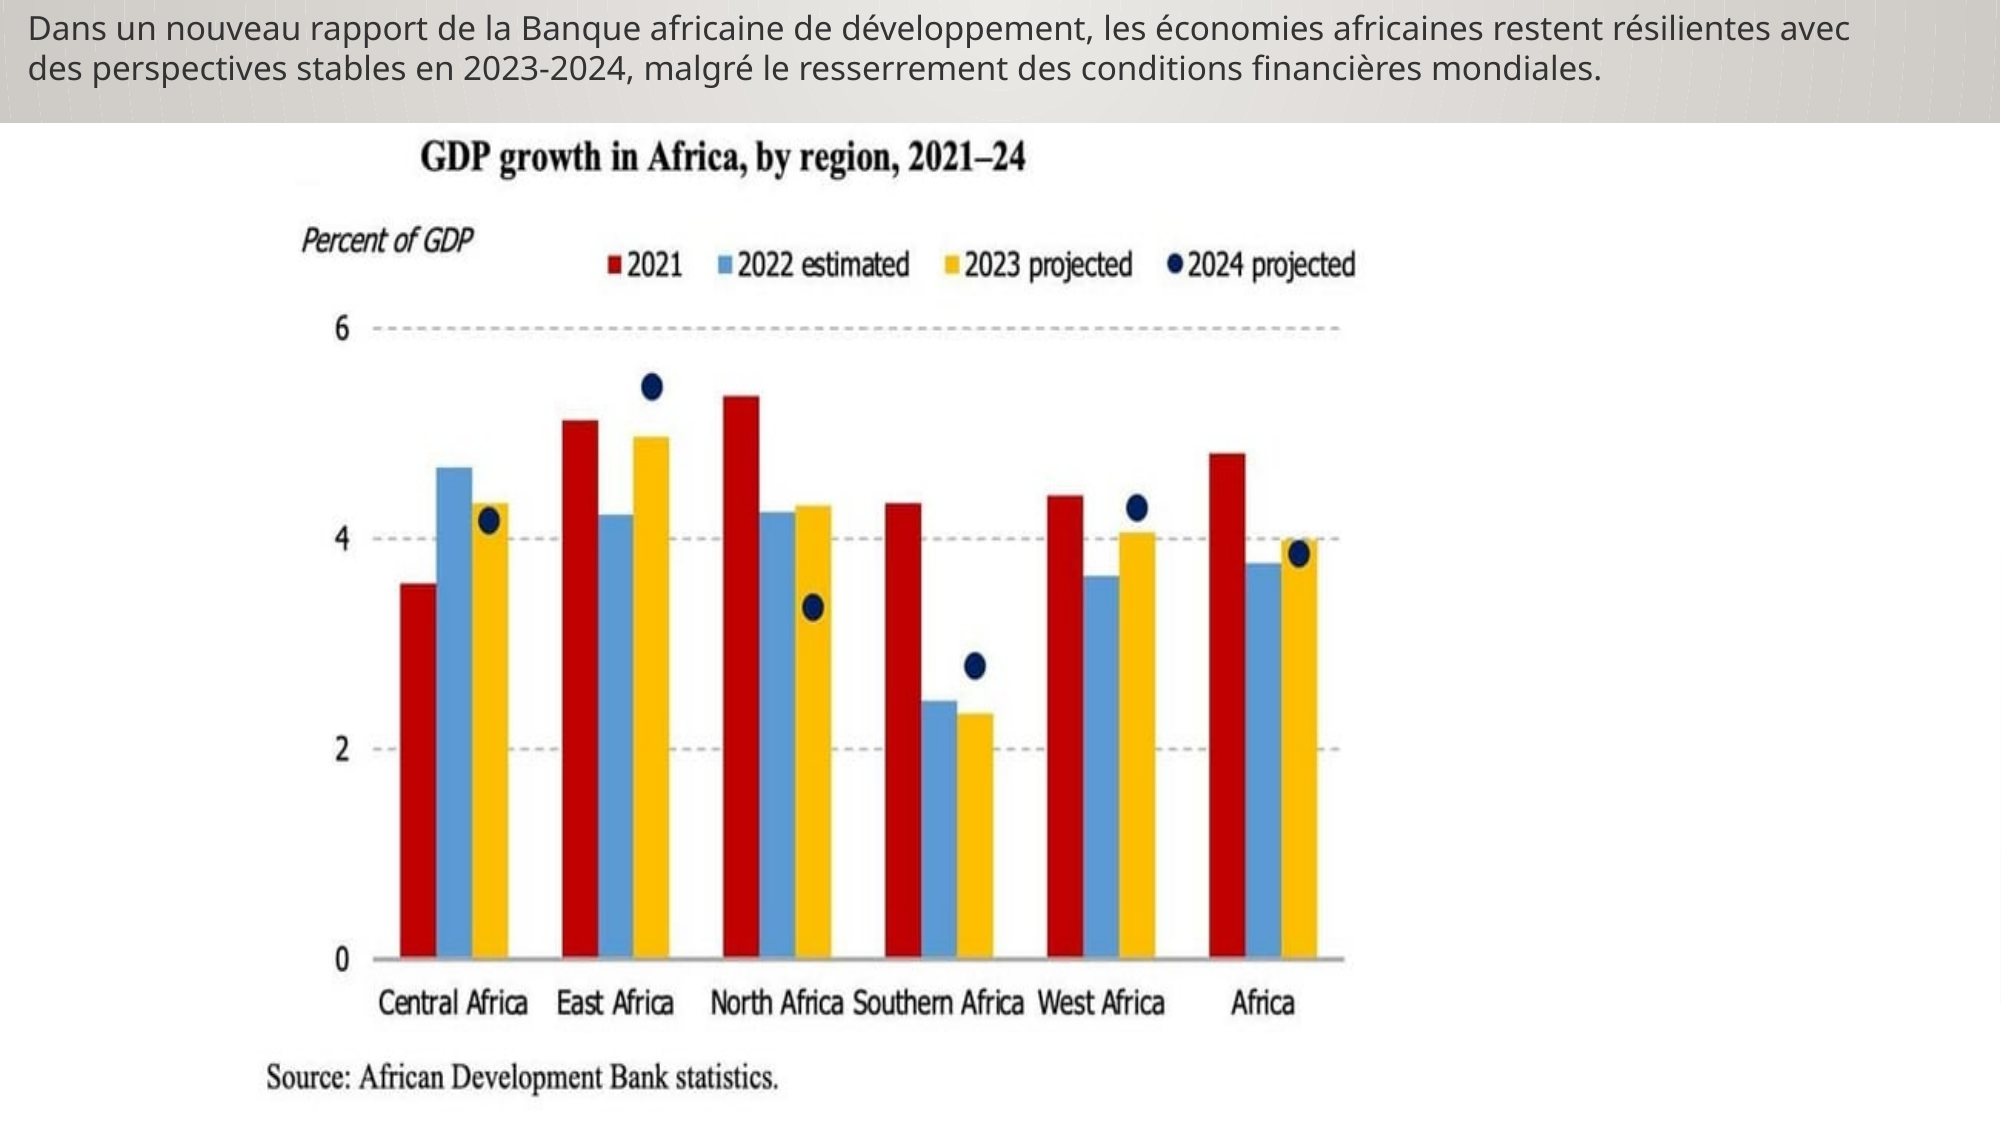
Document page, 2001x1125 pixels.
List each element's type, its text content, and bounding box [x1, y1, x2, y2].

text_box Dans un nouveau rapport de la Banque africaine de développement, les économies africaines restent résilientes avec des perspectives stables en 2023-2024, malgré le resserrement des conditions financières mondiales. [12, 0, 1874, 95]
picture [0, 123, 2000, 1125]
